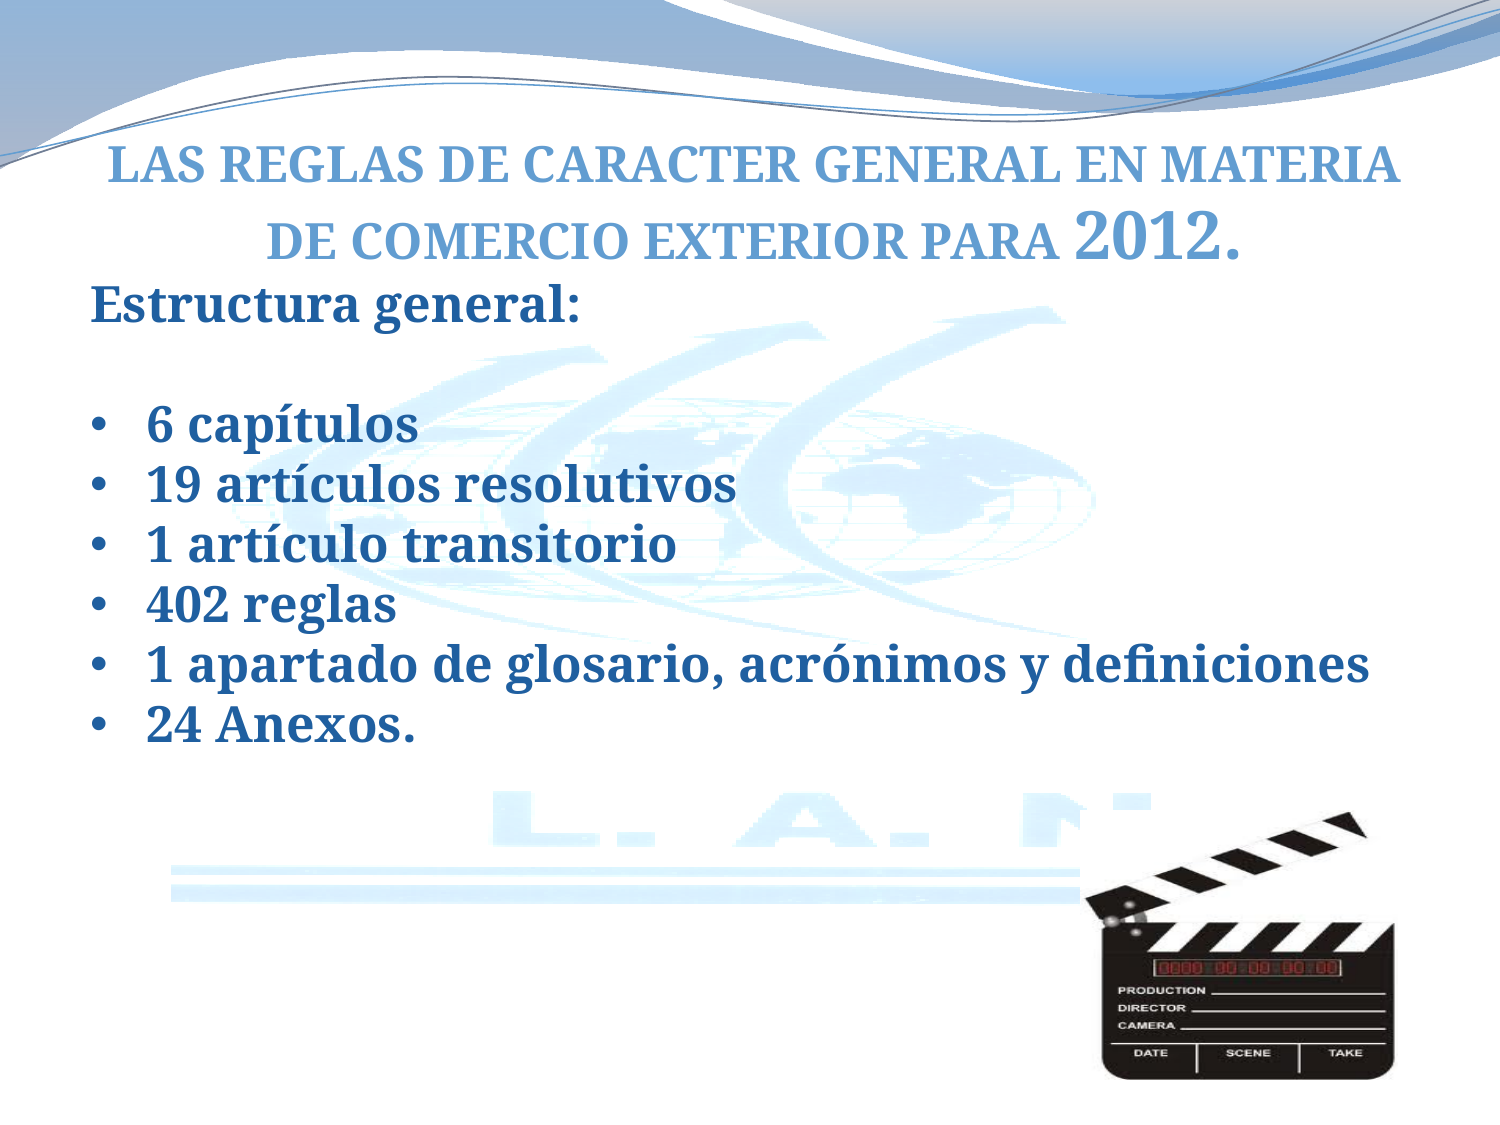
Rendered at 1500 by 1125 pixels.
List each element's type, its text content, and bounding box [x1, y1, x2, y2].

text_box LAS REGLAS DE CARACTER GENERAL EN MATERIA DE COMERCIO EXTERIOR PARA 2012. Estructura general: 6 capítulos 19 artículos resolutivos 1 artículo transitorio 402 reglas 1 apartado de glosario, acrónimos y definiciones 24 Anexos. [75, 125, 1434, 1125]
picture [170, 172, 1399, 1081]
